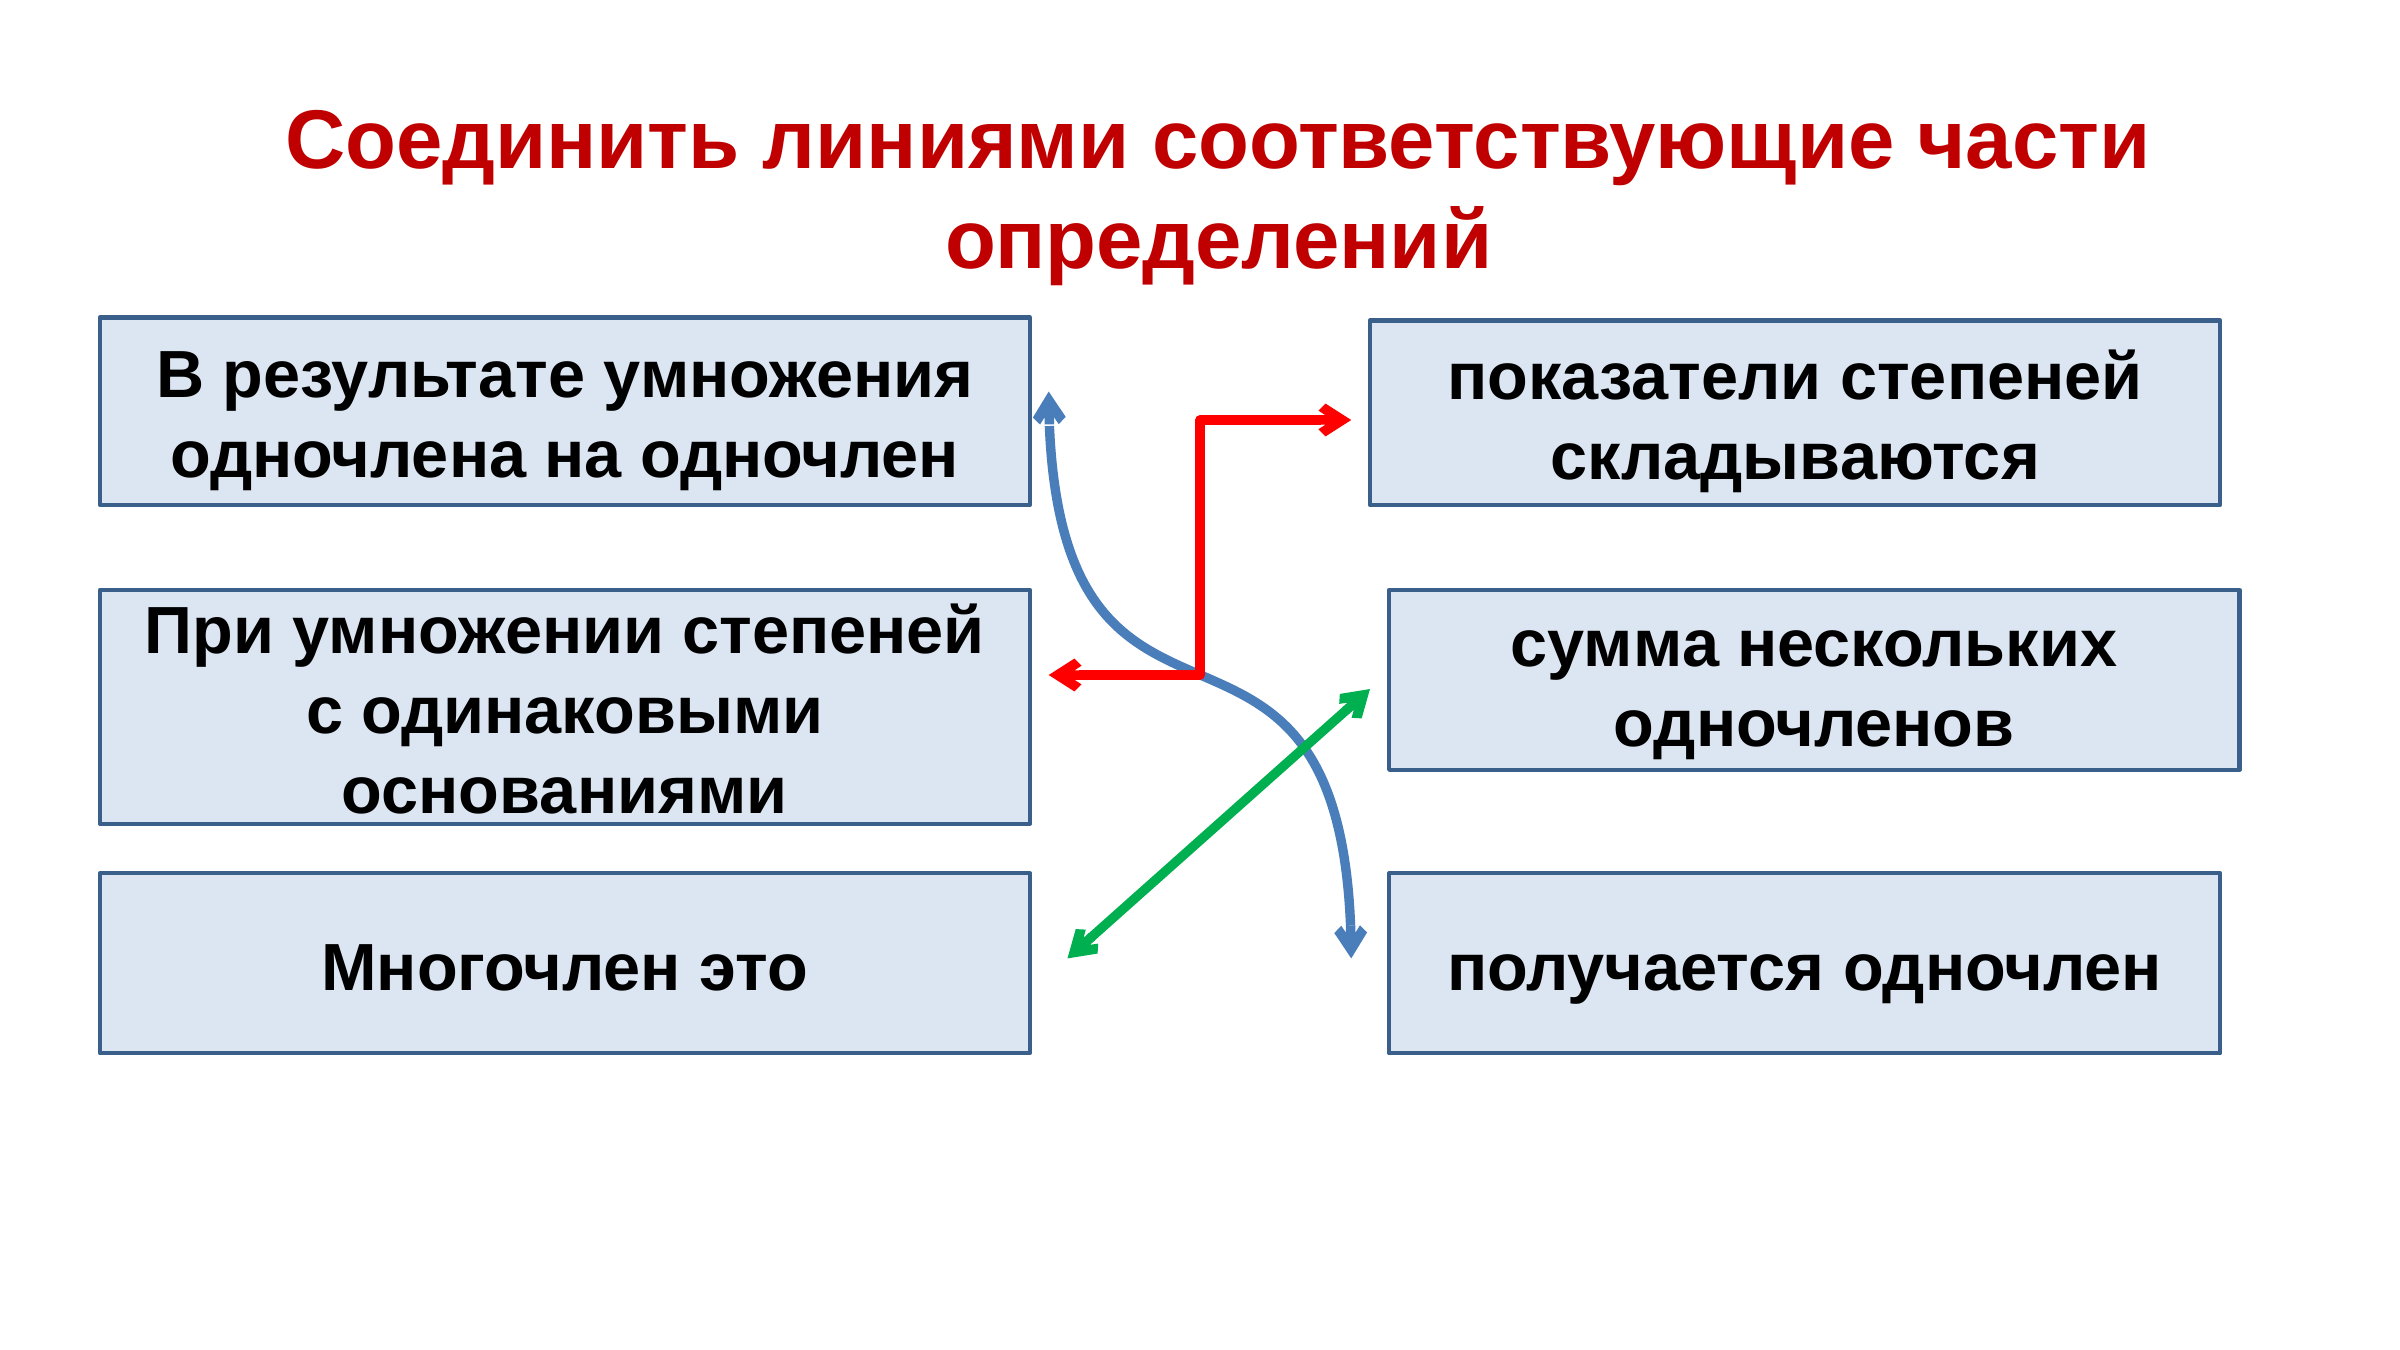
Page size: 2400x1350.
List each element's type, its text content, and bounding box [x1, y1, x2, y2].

text_box получается одночлен [1387, 871, 2222, 1055]
text_box В результате умножения одночлена на одночлен [98, 315, 1032, 507]
text_box При умножении степеней с одинаковыми основаниями [98, 588, 911, 826]
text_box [1333, 523, 1484, 827]
list Соединить линиями соответствующие части определений [179, 75, 2259, 299]
text_box показатели степеней складываются [1368, 318, 2222, 507]
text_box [1072, 395, 1328, 687]
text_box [1067, 688, 1371, 959]
text_box сумма нескольких одночленов [1488, 588, 2242, 772]
text_box Многочлен это [98, 871, 1032, 1055]
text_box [916, 523, 1067, 827]
